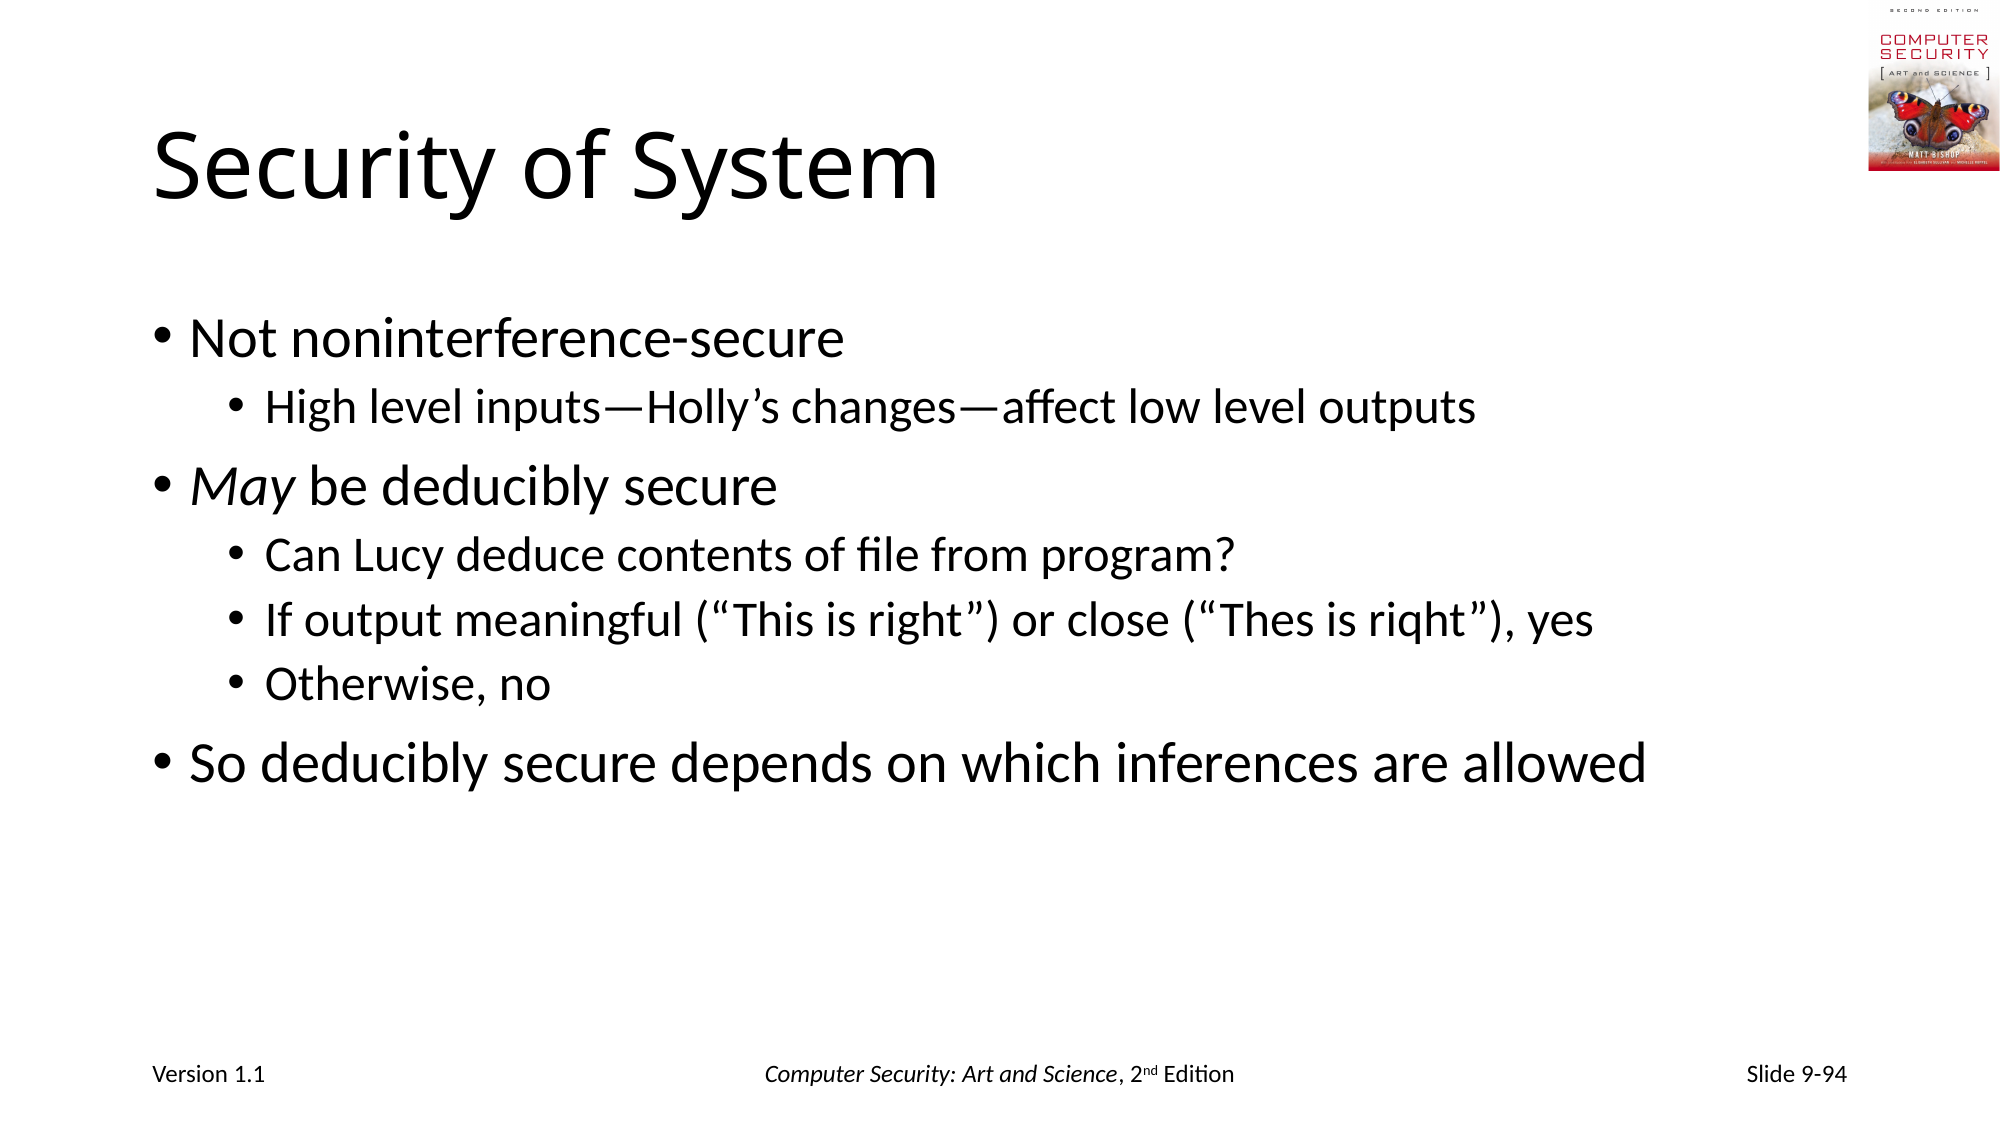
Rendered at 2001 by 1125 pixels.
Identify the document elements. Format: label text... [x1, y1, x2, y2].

picture [1868, 0, 2000, 171]
slide_number Slide 9-94 [1412, 1042, 1863, 1103]
list Not noninterference-secure High level inputs—Holly’s changes—affect low level outputs May be deducibly secure Can Lucy deduce contents of file from program? If output meaningful (“This is right”) or close (“Thes is riqht”), yes Otherwise, no So deducibly secure depends on which inferences are allowed [137, 299, 1863, 1014]
title Security of System [137, 59, 1863, 278]
footer Computer Security: Art and Science, 2nd Edition [662, 1042, 1338, 1103]
slide_number Version 1.1 [137, 1042, 588, 1103]
